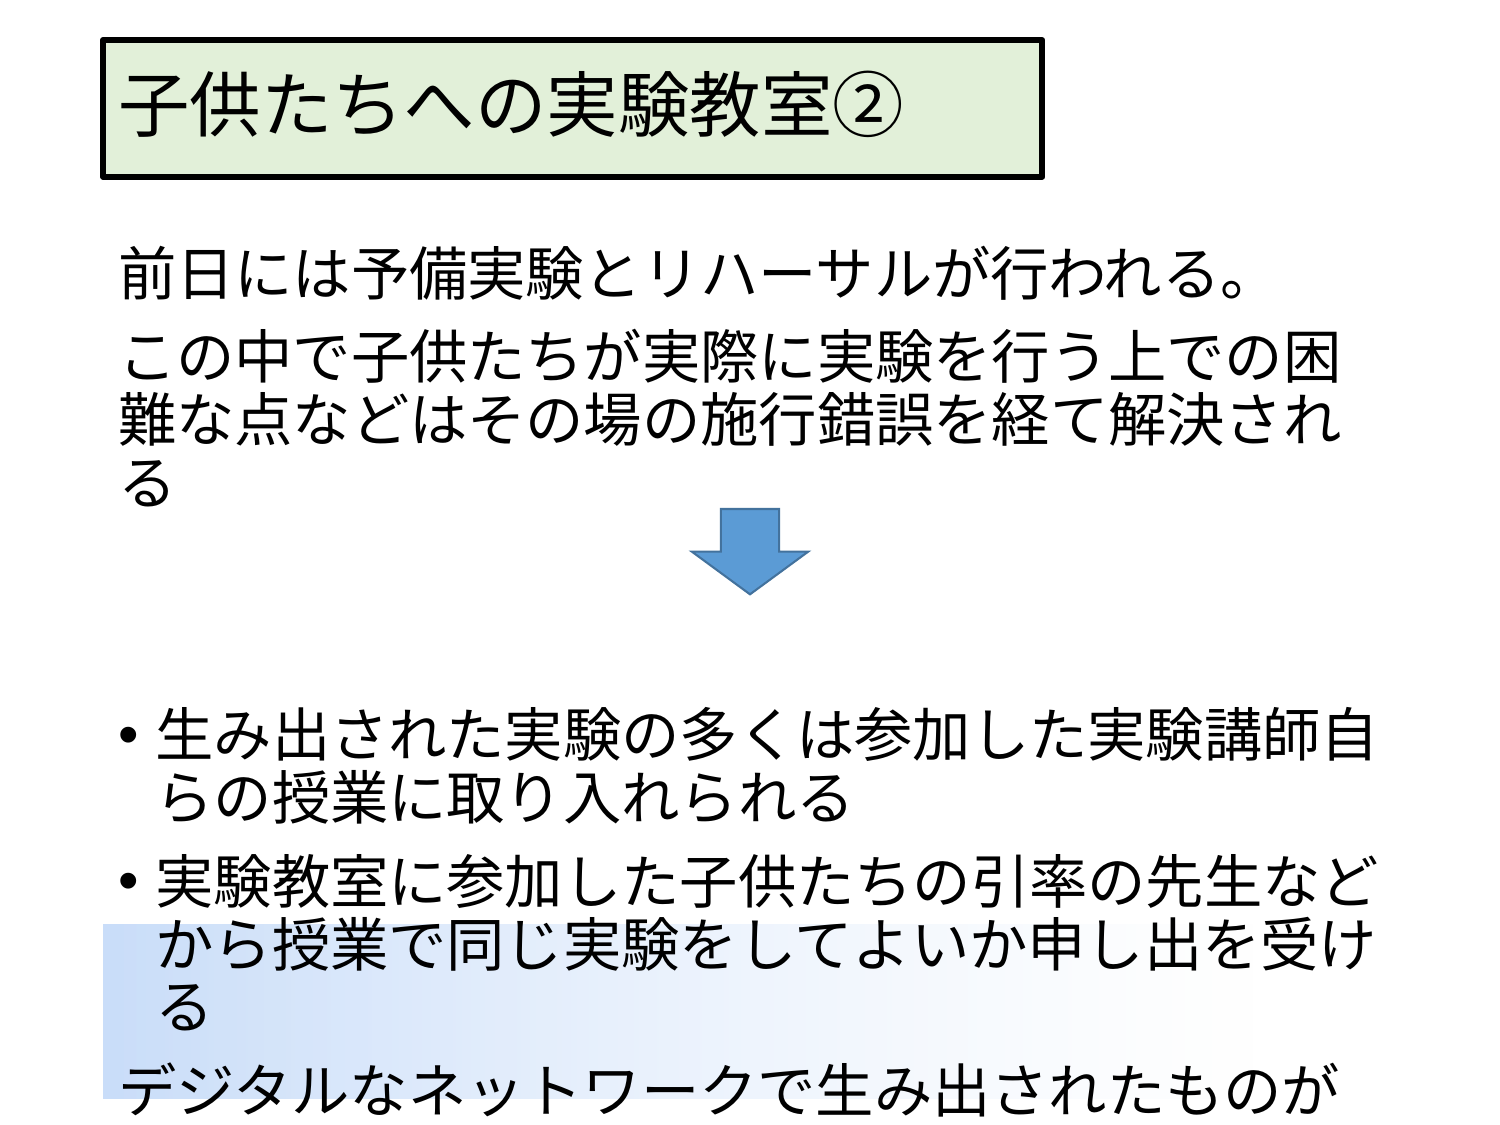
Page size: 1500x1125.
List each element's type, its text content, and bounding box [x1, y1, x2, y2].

title 子供たちへの実験教室② [103, 40, 1043, 177]
text_box [102, 924, 1255, 1100]
text_box [688, 507, 812, 596]
list 前日には予備実験とリハーサルが行われる。 この中で子供たちが実際に実験を行う上での困難な点などはその場の施行錯誤を経て解決される 生み出された実験の多くは参加した実験講師自らの授業に取り入れられる 実験教室に参加した子供たちの引率の先生などから授業で同じ実験をしてよいか申し出を受ける デジタルなネットワークで生み出されたものが 現実の世界で有効に活かされている [103, 237, 1397, 952]
